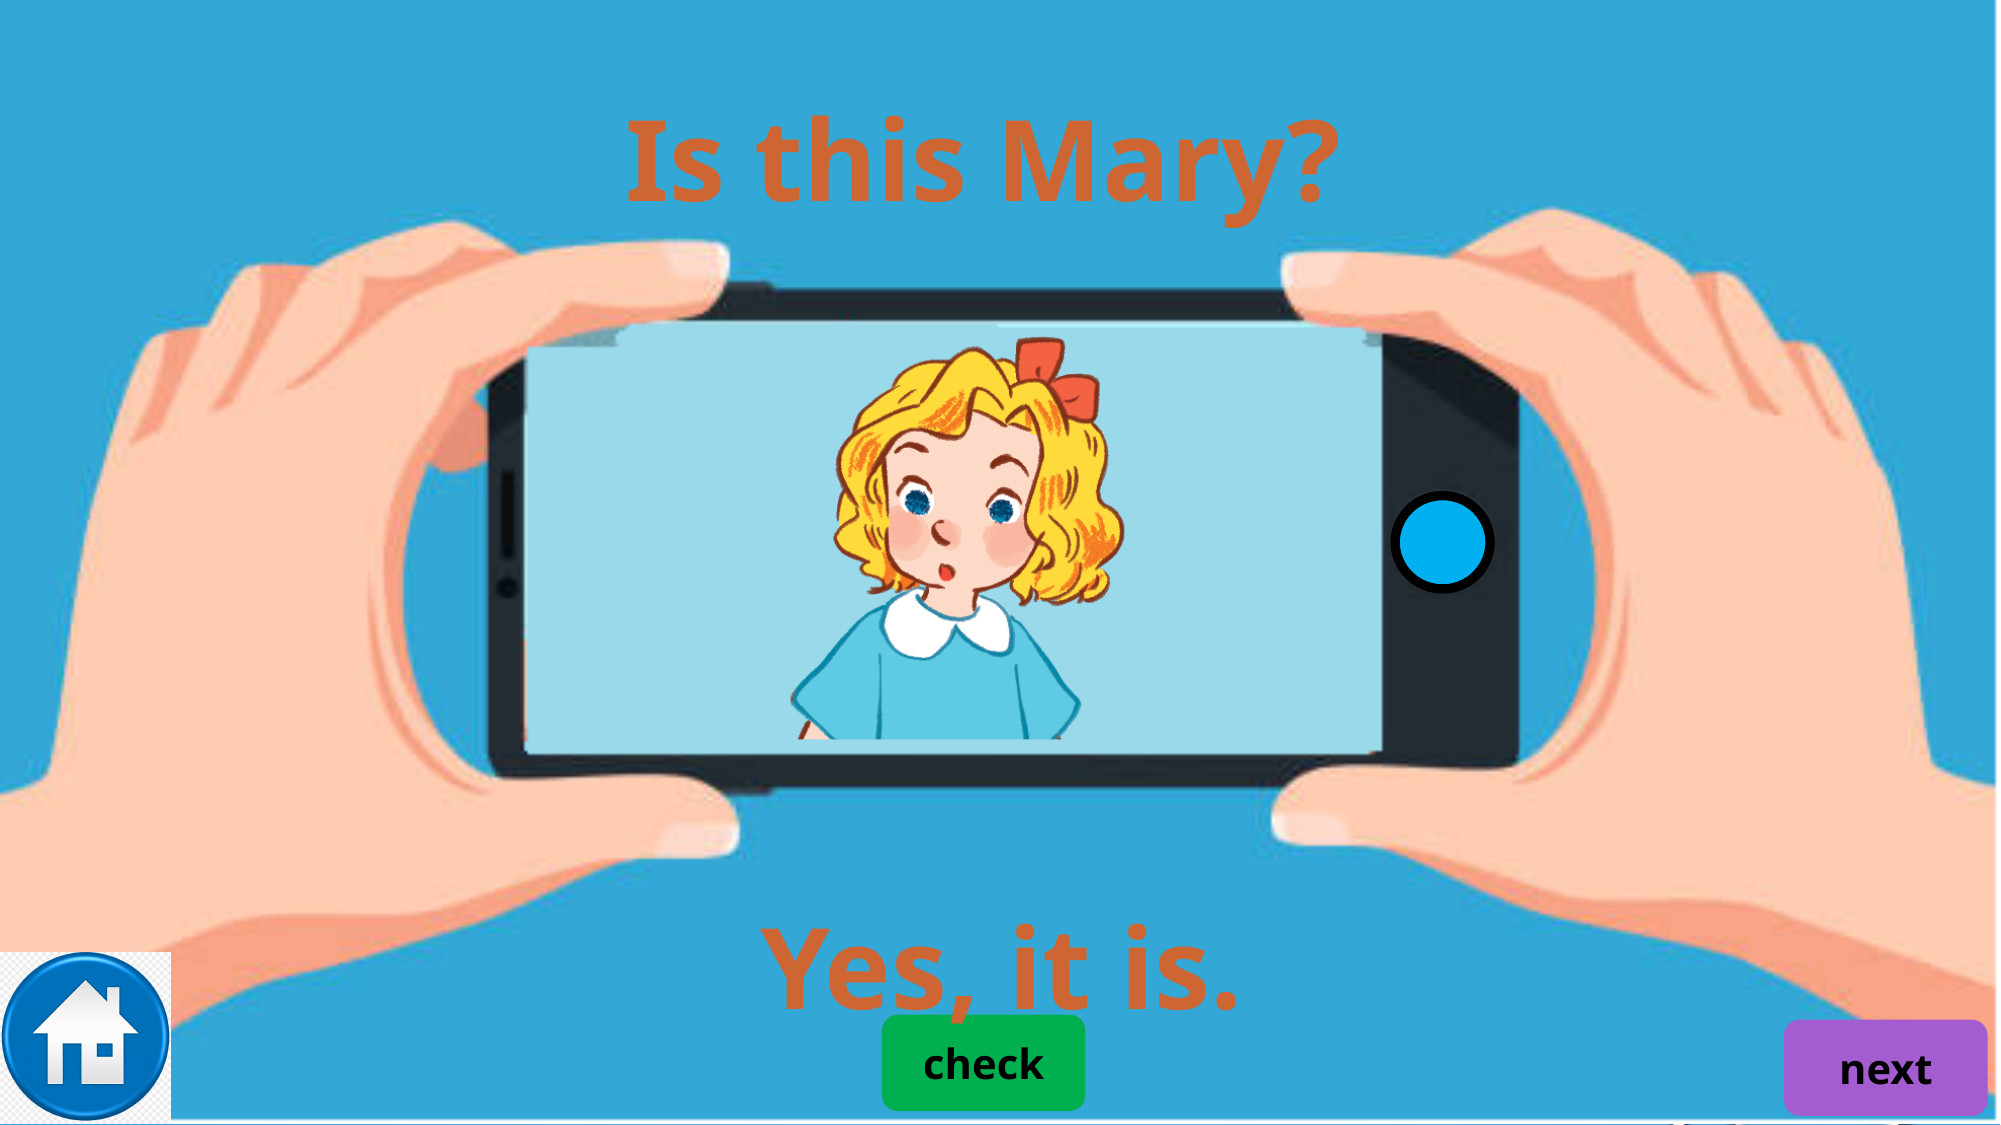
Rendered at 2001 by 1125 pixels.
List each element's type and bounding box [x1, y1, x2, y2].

text_box [604, 321, 1286, 740]
picture [0, 0, 2000, 1125]
